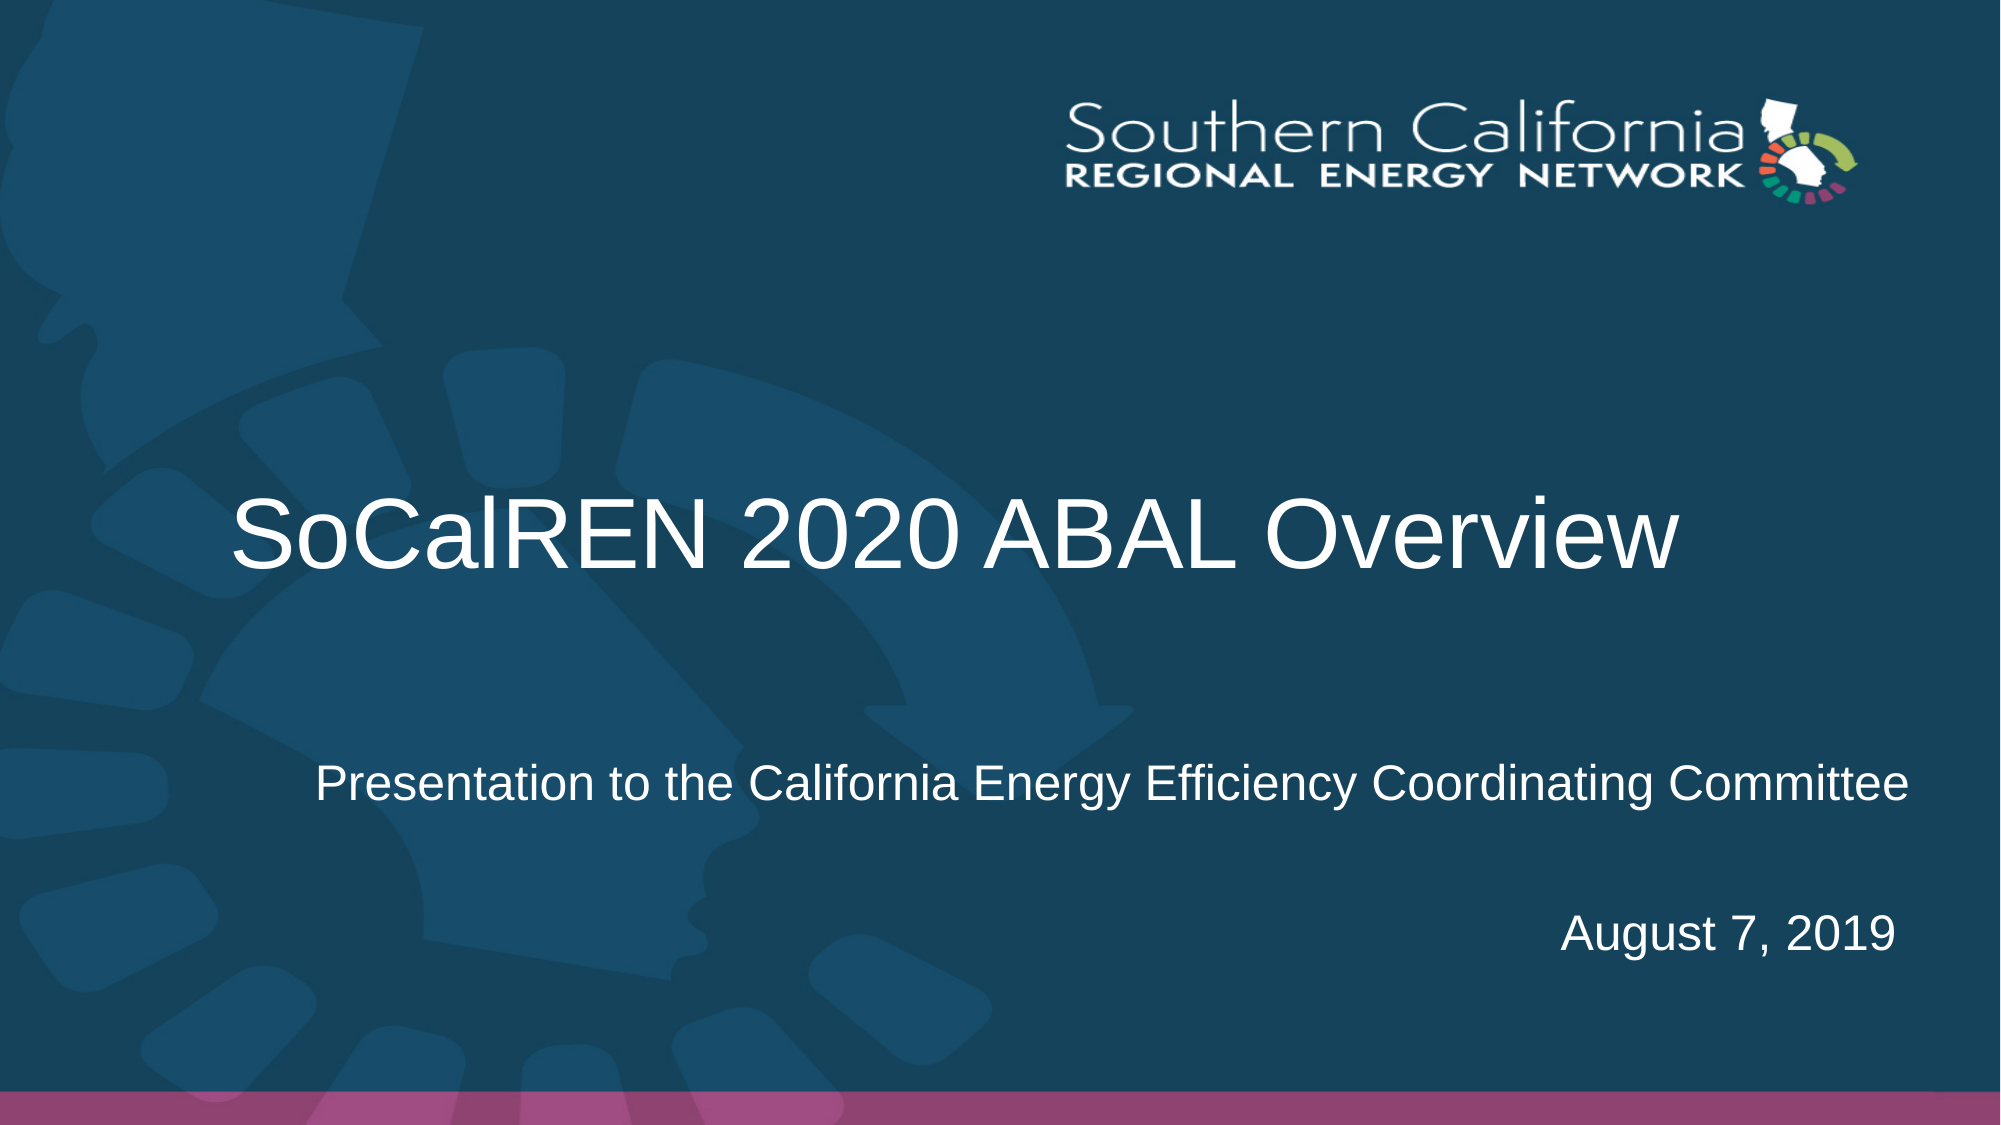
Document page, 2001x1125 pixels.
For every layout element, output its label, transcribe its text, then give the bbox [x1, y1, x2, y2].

title SoCalREN 2020 ABAL Overview [123, 335, 1787, 606]
picture [0, 0, 2001, 1125]
subtitle Presentation to the California Energy Efficiency Coordinating Committee August 7, 2019 [141, 742, 1926, 1015]
